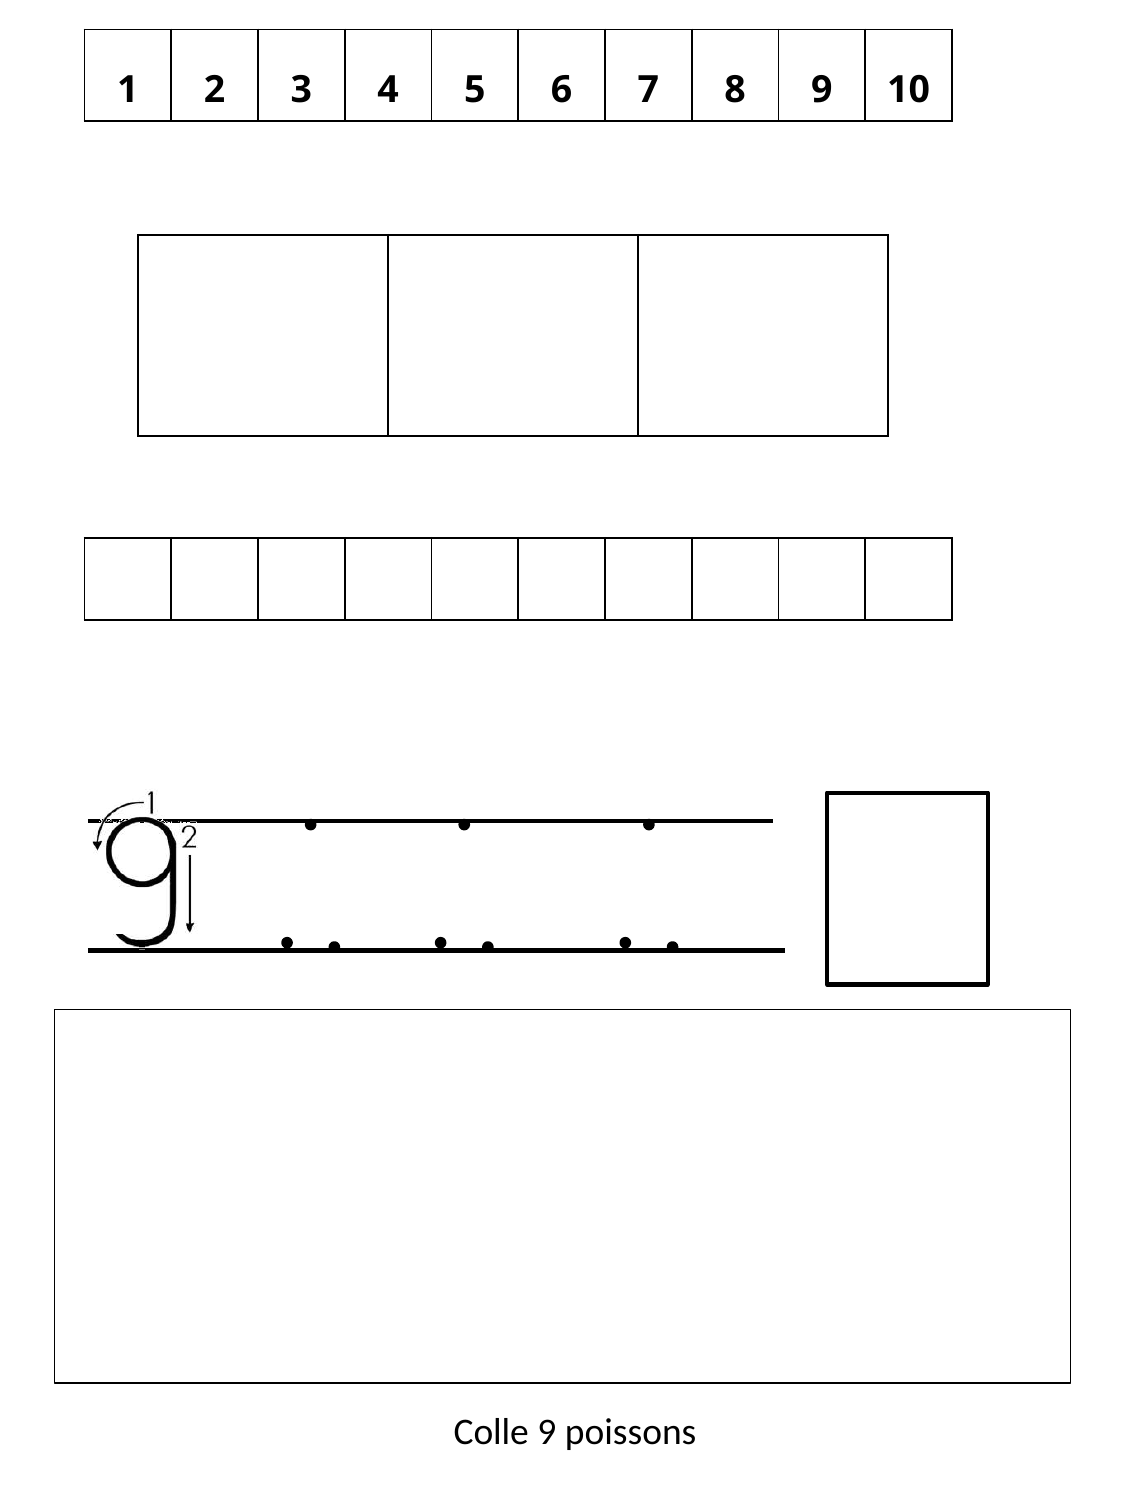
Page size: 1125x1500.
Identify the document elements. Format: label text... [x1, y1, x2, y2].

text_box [436, 820, 492, 951]
table_header [779, 539, 864, 619]
table_header [172, 539, 257, 619]
picture [89, 783, 209, 951]
table_header 4 [346, 30, 431, 120]
table_header 3 [259, 30, 344, 120]
table_header [639, 236, 887, 435]
table_header 10 [866, 30, 951, 120]
table_header [346, 539, 431, 619]
table_header 7 [606, 30, 691, 120]
table_header [519, 539, 604, 619]
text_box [621, 820, 677, 951]
table_header [432, 539, 517, 619]
table_header [259, 539, 344, 619]
table_header 5 [432, 30, 517, 120]
table_header 6 [519, 30, 604, 120]
table_header [139, 236, 387, 435]
table_header [389, 236, 637, 435]
table_header 2 [172, 30, 257, 120]
text_box Colle 9 poissons [355, 1400, 795, 1459]
text_box [825, 791, 990, 987]
table_header 8 [693, 30, 778, 120]
table_header [693, 539, 778, 619]
table_header [85, 539, 170, 619]
table_header [866, 539, 951, 619]
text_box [283, 820, 339, 951]
table_header [606, 539, 691, 619]
table_header 9 [779, 30, 864, 120]
text_box [52, 1007, 1072, 1385]
table_header 1 [85, 30, 170, 120]
